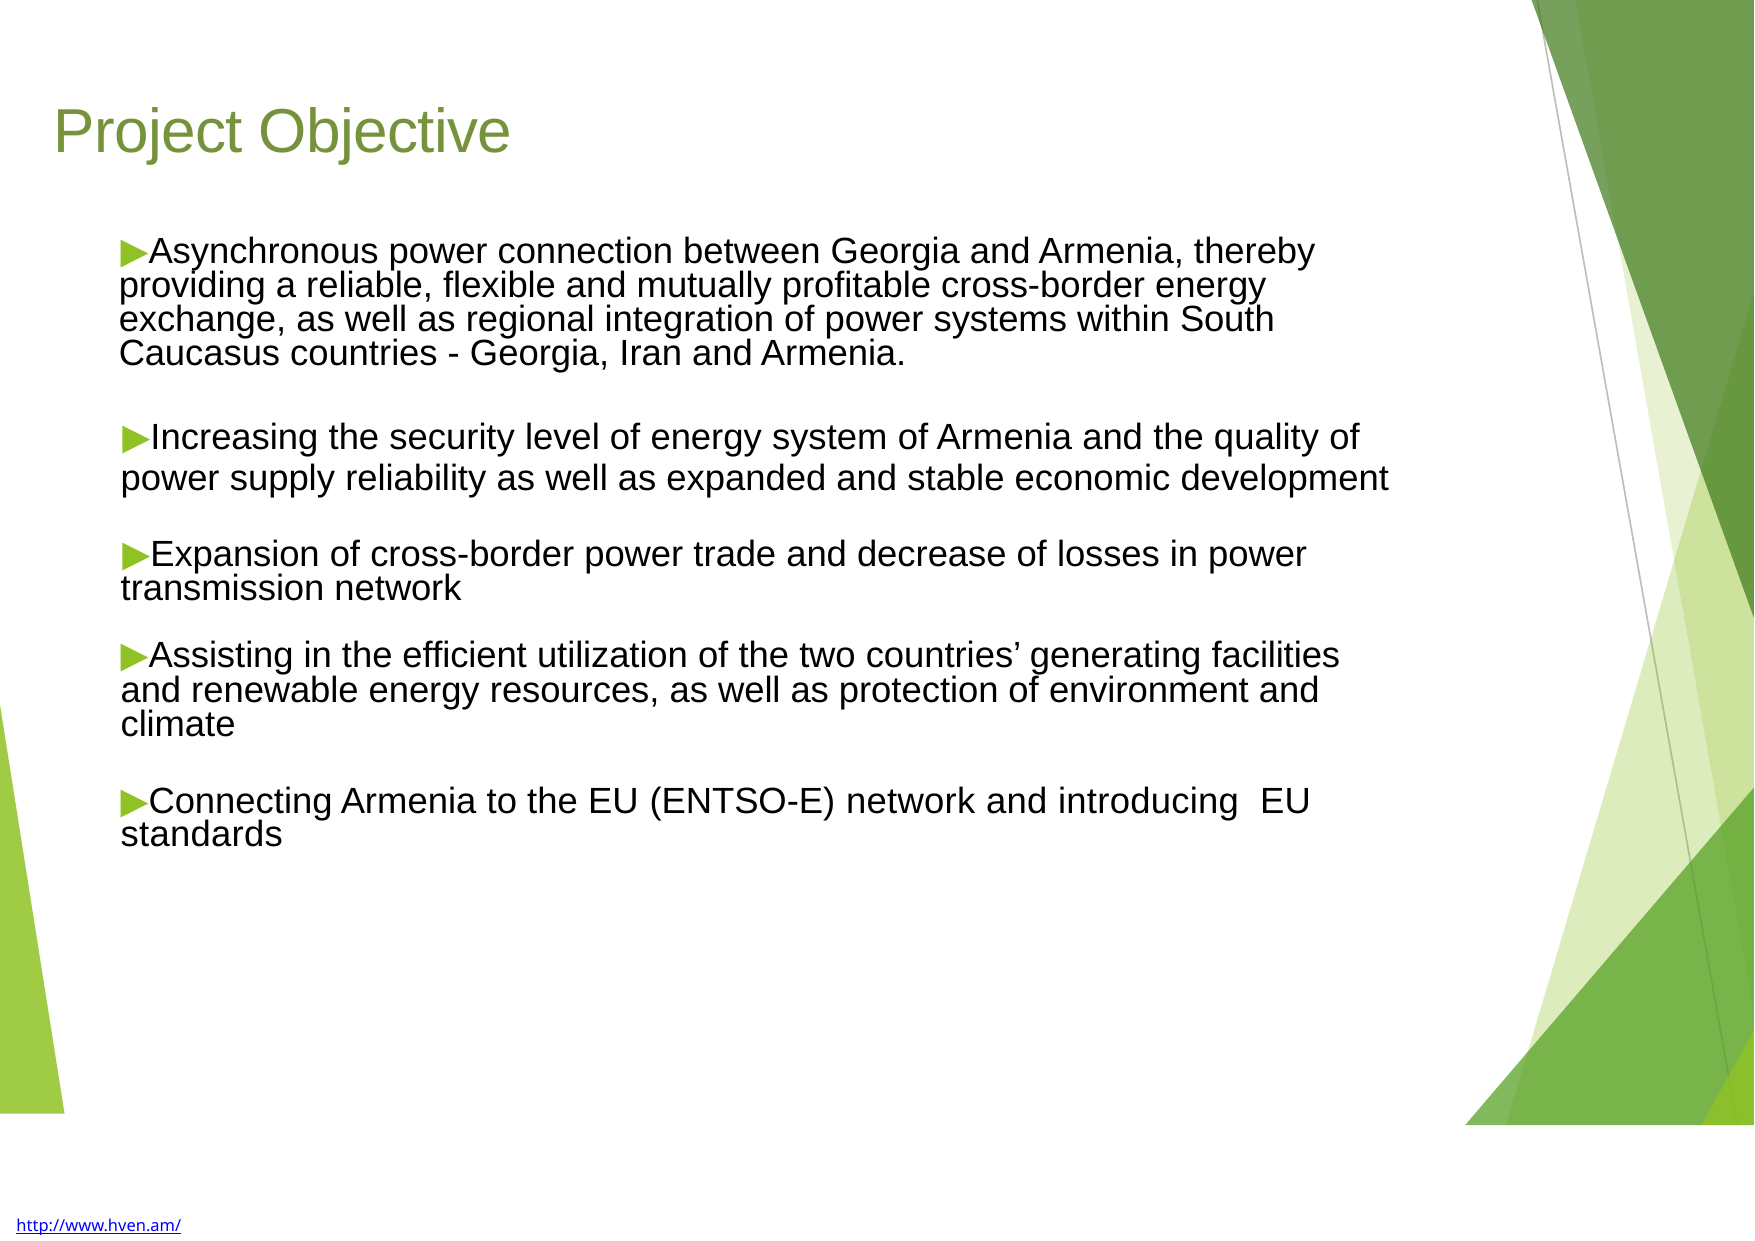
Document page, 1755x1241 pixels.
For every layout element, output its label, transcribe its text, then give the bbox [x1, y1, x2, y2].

text_box http://www.hven.am/ [14, 1214, 188, 1238]
text_box ▶Asynchronous power connection between Georgia and Armenia, thereby providing a reliable, flexible and mutually profitable cross-border energy exchange, as well as regional integration of power systems within South Caucasus countries - Georgia, Iran and Armenia. ▶Increasing the security level of energy system of Armenia and the quality of power supply reliability as well as expanded and stable economic development ▶Expansion of cross-border power trade and decrease of losses in power transmission network ▶Assisting in the efficient utilization of the two countries’ generating facilities and renewable energy resources, as well as protection of environment and climate ▶Connecting Armenia to the EU (ENTSO-E) network and introducing EU standards [118, 232, 1490, 855]
title Project Objective [52, 88, 1160, 298]
text_box [0, 704, 65, 1114]
